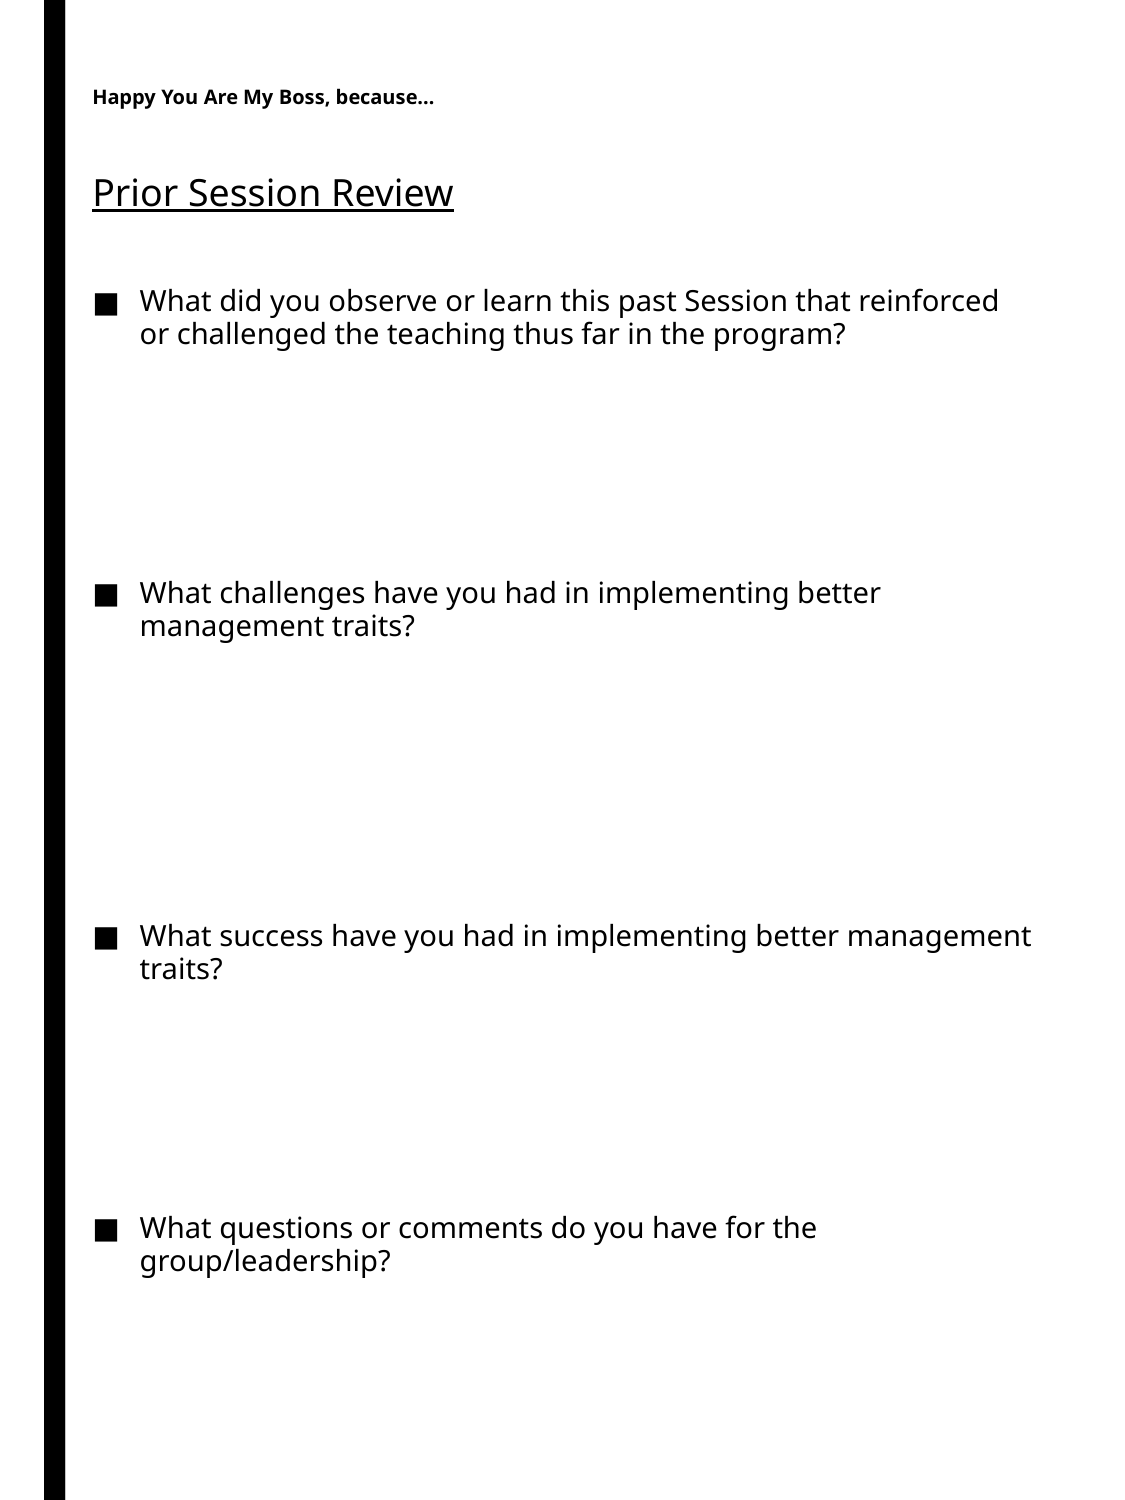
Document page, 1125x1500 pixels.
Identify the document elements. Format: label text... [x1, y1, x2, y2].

title Happy You Are My Boss, because… [77, 79, 1091, 165]
list Prior Session Review What did you observe or learn this past Session that reinforced or challenged the teaching thus far in the program? What challenges have you had in implementing better management traits? What success have you had in implementing better management traits? What questions or comments do you have for the group/leadership? [77, 165, 1048, 1352]
